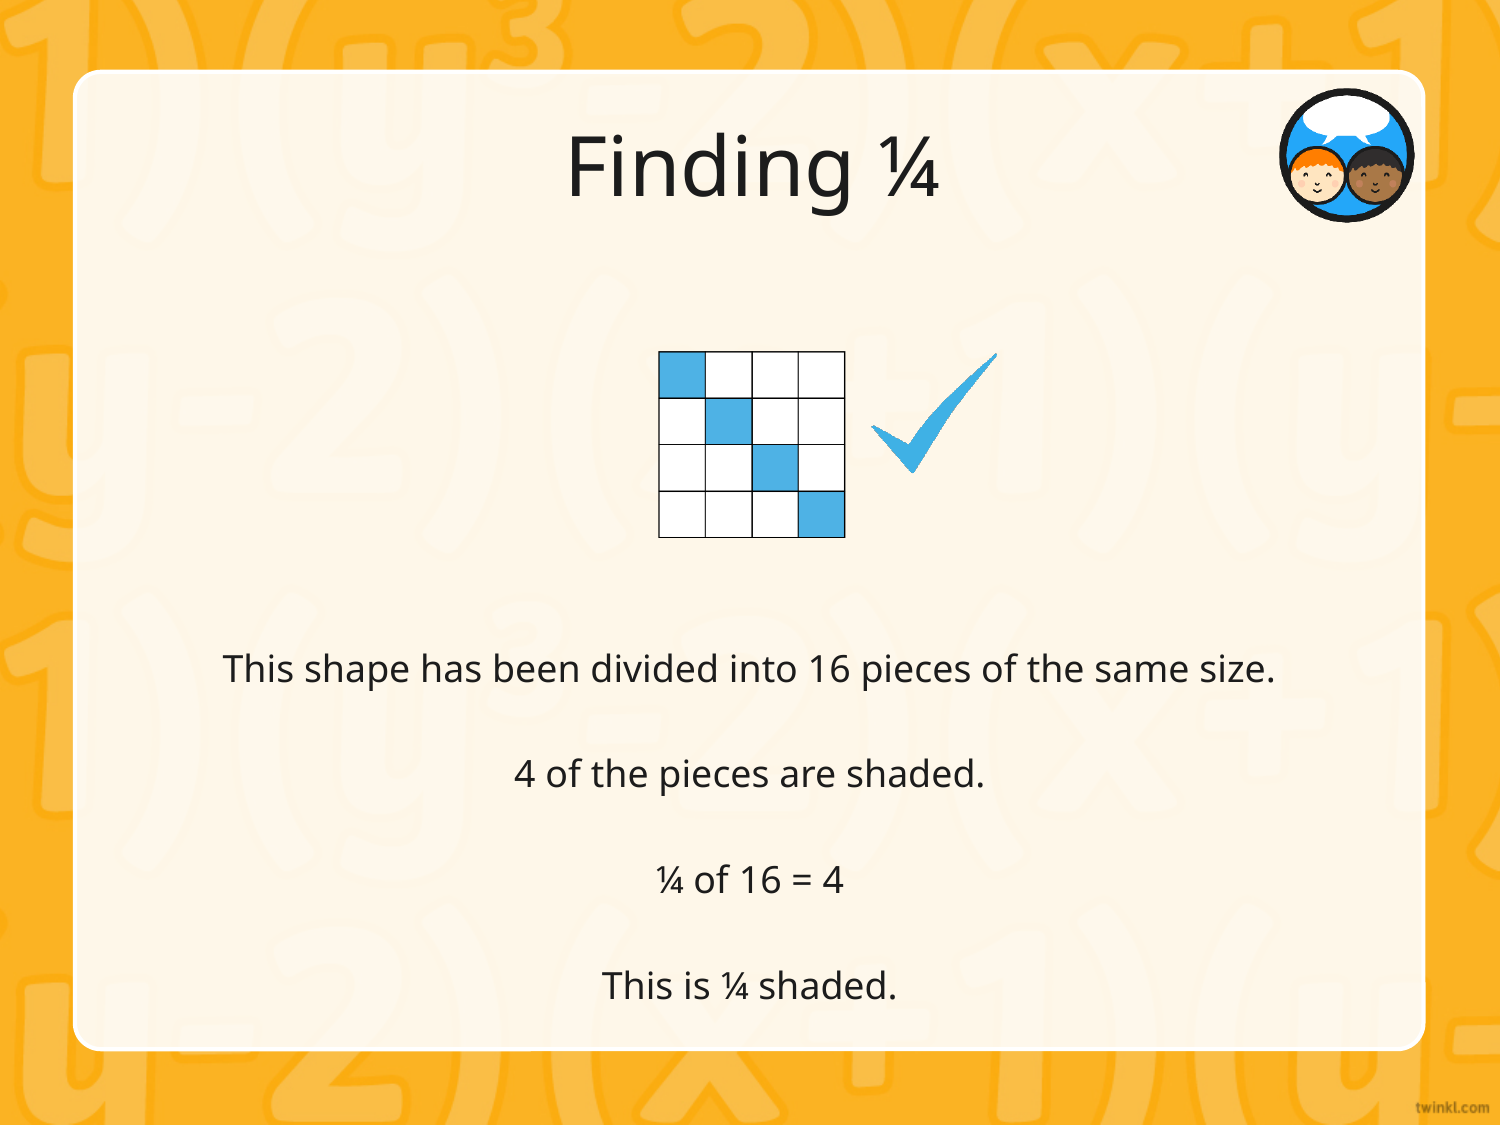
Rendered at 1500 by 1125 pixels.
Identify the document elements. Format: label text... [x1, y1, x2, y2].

text_box This is ¼ shaded. [123, 950, 1376, 1019]
text_box Finding ¼ [564, 113, 962, 214]
text_box This shape has been divided into 16 pieces of the same size. [123, 632, 1376, 702]
picture [0, 0, 1500, 1125]
text_box 4 of the pieces are shaded. [123, 738, 1376, 808]
text_box ¼ of 16 = 4 [123, 844, 1376, 913]
